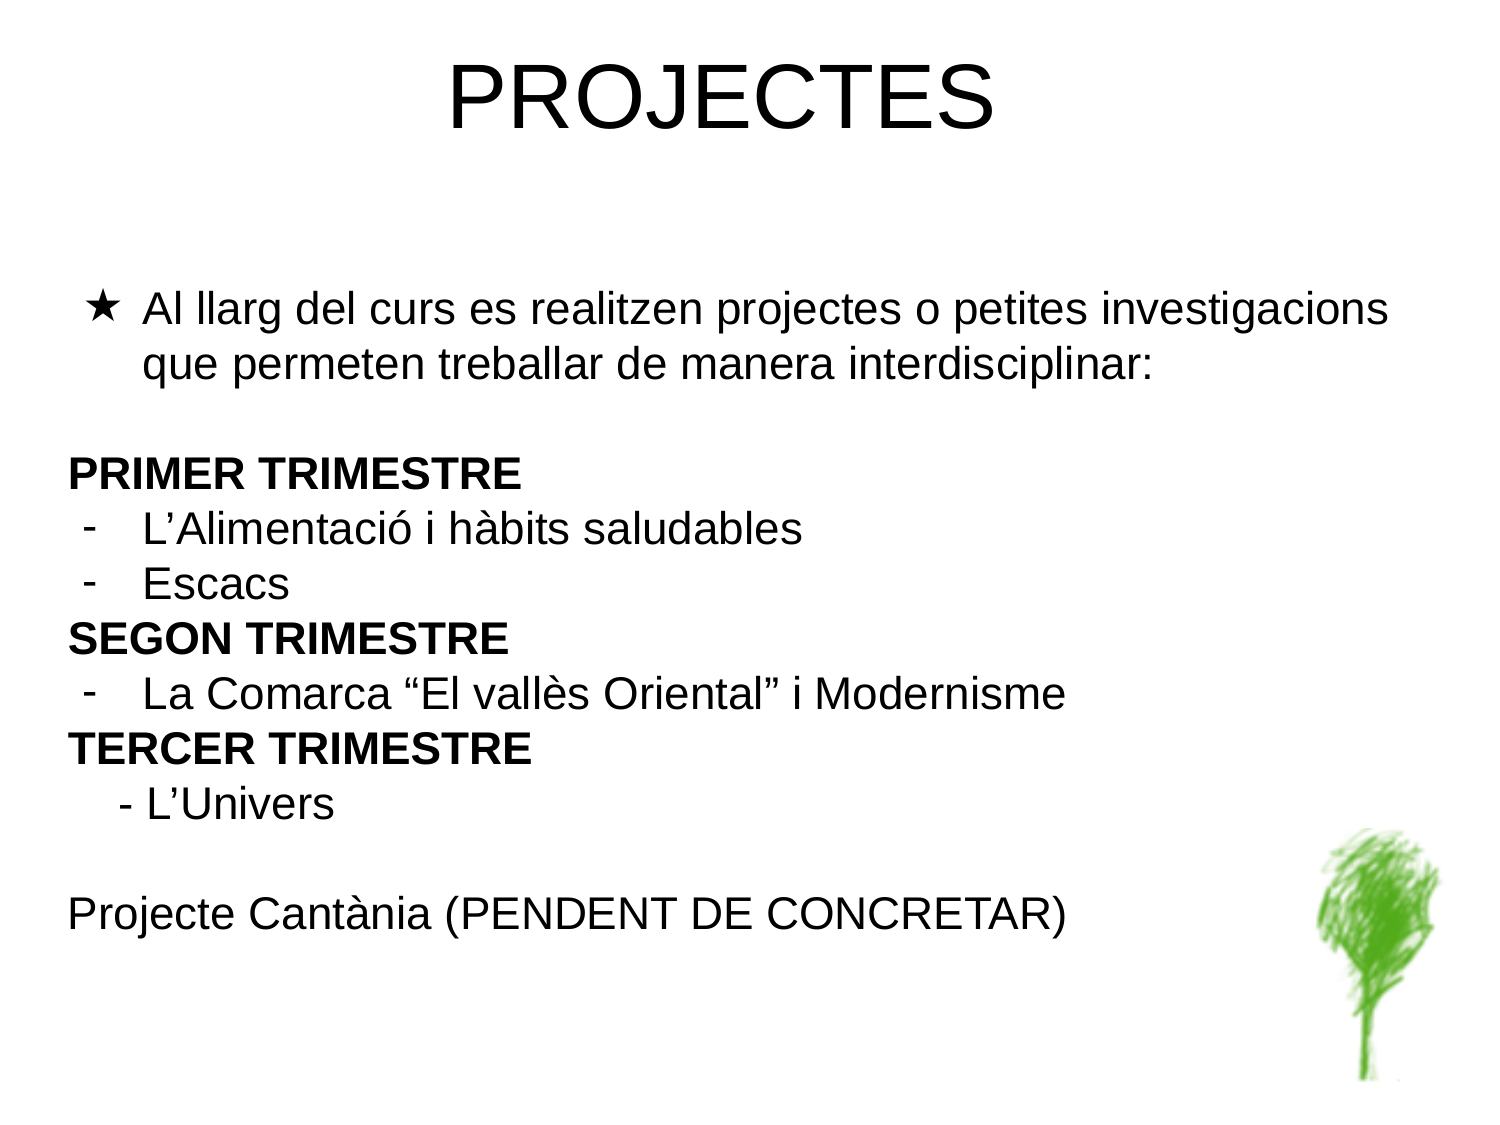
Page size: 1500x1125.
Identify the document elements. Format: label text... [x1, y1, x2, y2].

text_box PROJECTES [75, 0, 1425, 160]
picture [1291, 827, 1481, 1089]
text_box Al llarg del curs es realitzen projectes o petites investigacions que permeten treballar de manera interdisciplinar: PRIMER TRIMESTRE L’Alimentació i hàbits saludables Escacs SEGON TRIMESTRE La Comarca “El vallès Oriental” i Modernisme TERCER TRIMESTRE - L’Univers Projecte Cantània (PENDENT DE CONCRETAR) [53, 160, 1447, 1059]
